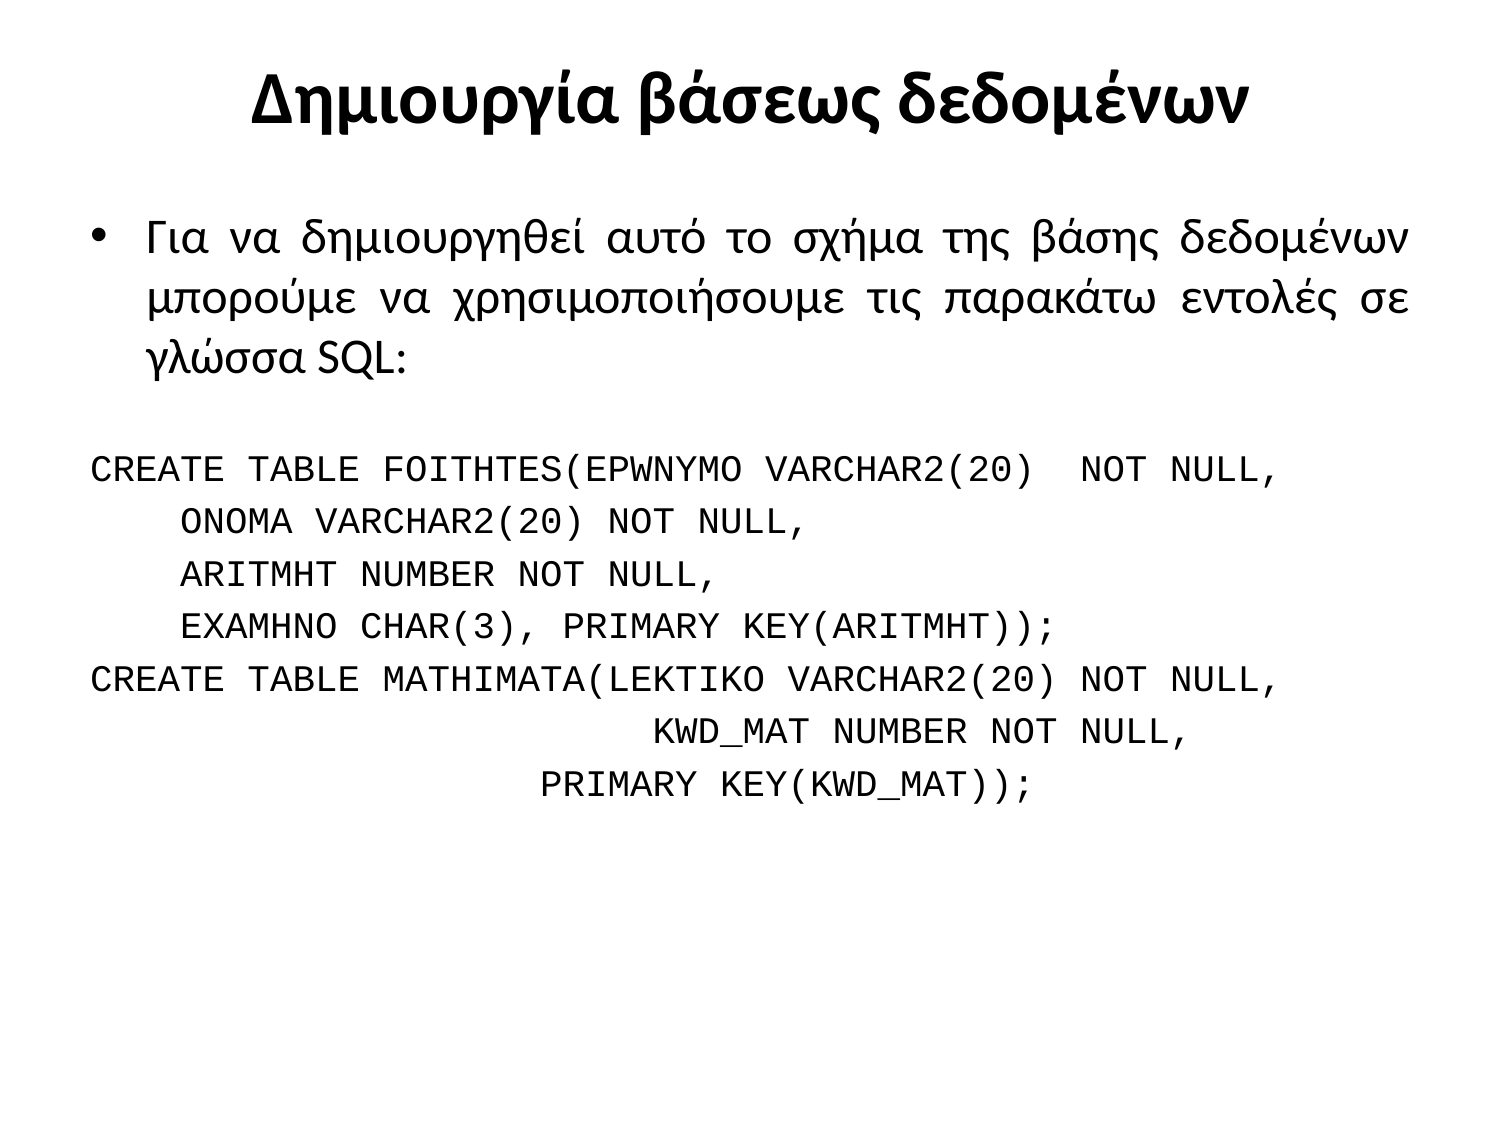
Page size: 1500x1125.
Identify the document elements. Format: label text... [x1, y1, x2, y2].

title Δημιουργία βάσεως δεδομένων [76, 19, 1427, 169]
list Για να δημιουργηθεί αυτό το σχήμα της βάσης δεδομένων μπορούμε να χρησιμοποιήσουμε τις παρακάτω εντολές σε γλώσσα SQL: CREATE TABLE FOITHTES(EPWNYMO VARCHAR2(20) NOT NULL, ONOMA VARCHAR2(20) NOT NULL, ARITMHT NUMBER NOT NULL, ΕΧΑΜΗΝΟ CHAR(3), PRIMARY KEY(ARITMHT)); CREATE TABLE MATHIMATA(LEKTIKO VARCHAR2(20) NOT NULL, KWD_MAT NUMBER NOT NULL, PRIMARY KEY(KWD_MAT)); [75, 196, 1425, 1024]
